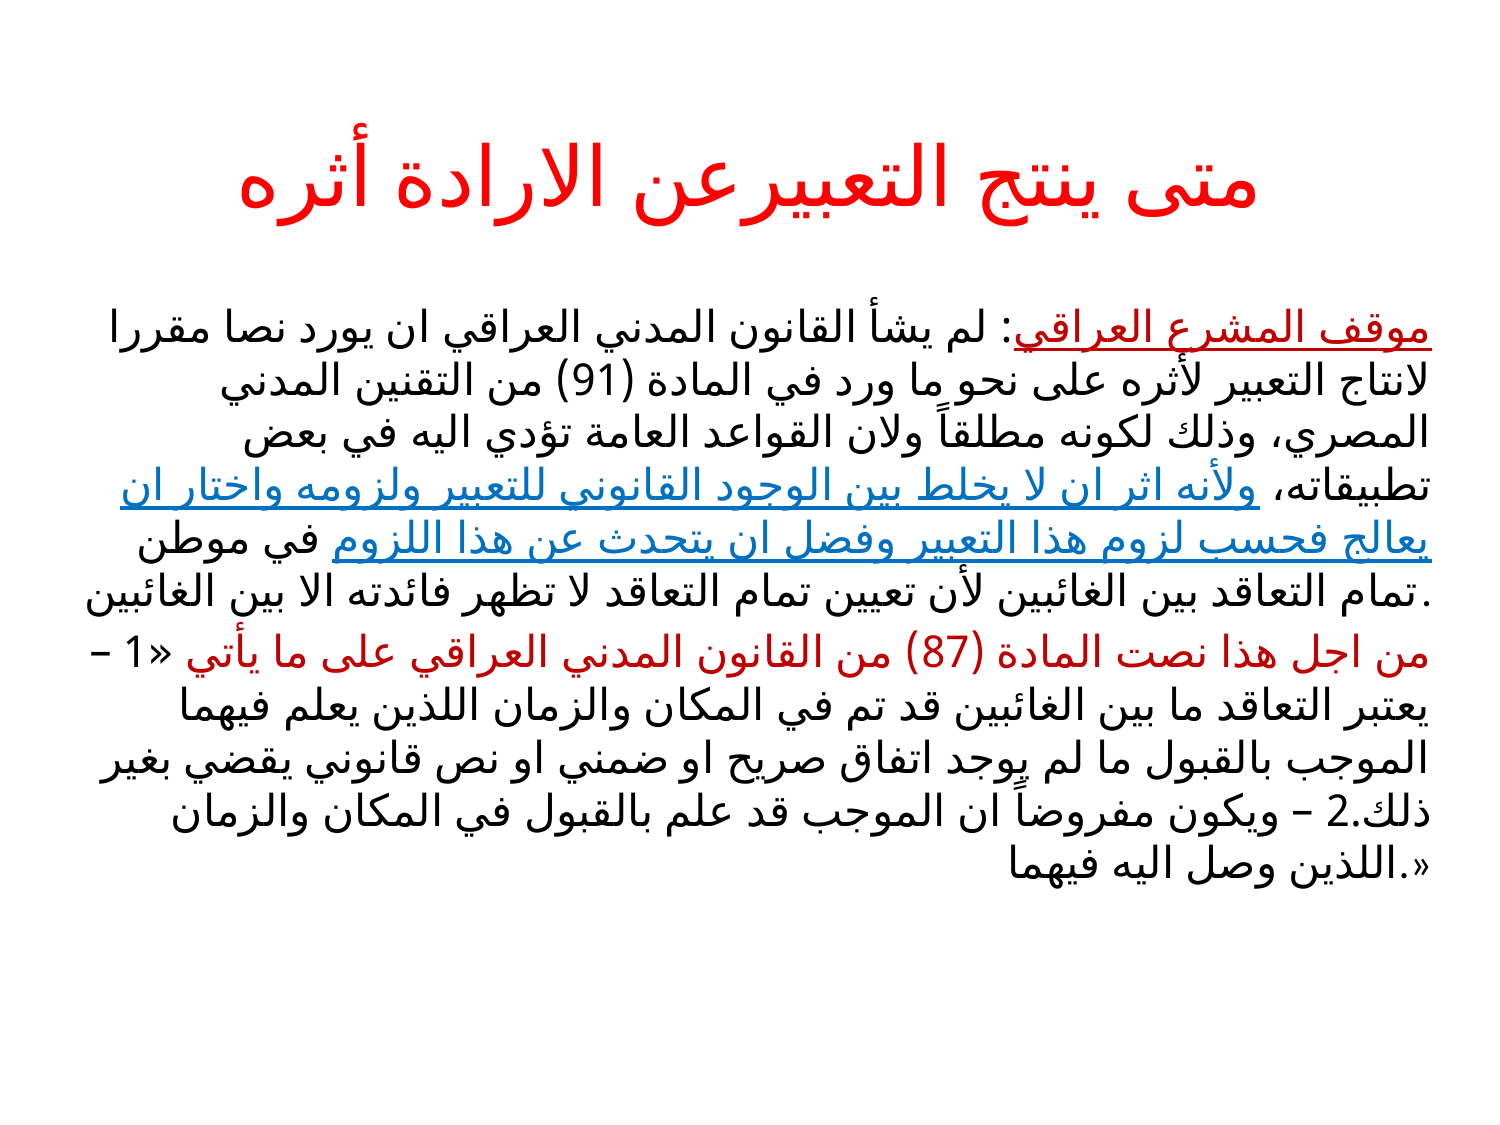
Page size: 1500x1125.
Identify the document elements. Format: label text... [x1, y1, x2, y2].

title متى ينتج التعبيرعن الارادة أثره [112, 54, 1388, 290]
subtitle موقف المشرع العراقي: لم يشأ القانون المدني العراقي ان يورد نصا مقررا لانتاج التعبير لأثره على نحو ما ورد في المادة (91) من التقنين المدني المصري، وذلك لكونه مطلقاً ولان القواعد العامة تؤدي اليه في بعض تطبيقاته، ولأنه اثر ان لا يخلط بين الوجود القانوني للتعبير ولزومه واختار ان يعالج فحسب لزوم هذا التعبير وفضل ان يتحدث عن هذا اللزوم في موطن تمام التعاقد بين الغائبين لأن تعيين تمام التعاقد لا تظهر فائدته الا بين الغائبين. من اجل هذا نصت المادة (87) من القانون المدني العراقي على ما يأتي «1 – يعتبر التعاقد ما بین الغائبین قد تم في المكان والزمان اللذين يعلم فیھما الموجب بالقبول ما لم يوجد اتفاق صريح او ضمني او نص قانوني يقضي بغیر ذلك.2 – ويكون مفروضاً ان الموجب قد علم بالقبول في المكان والزمان اللذين وصل الیه فیھما.» [53, 290, 1447, 925]
